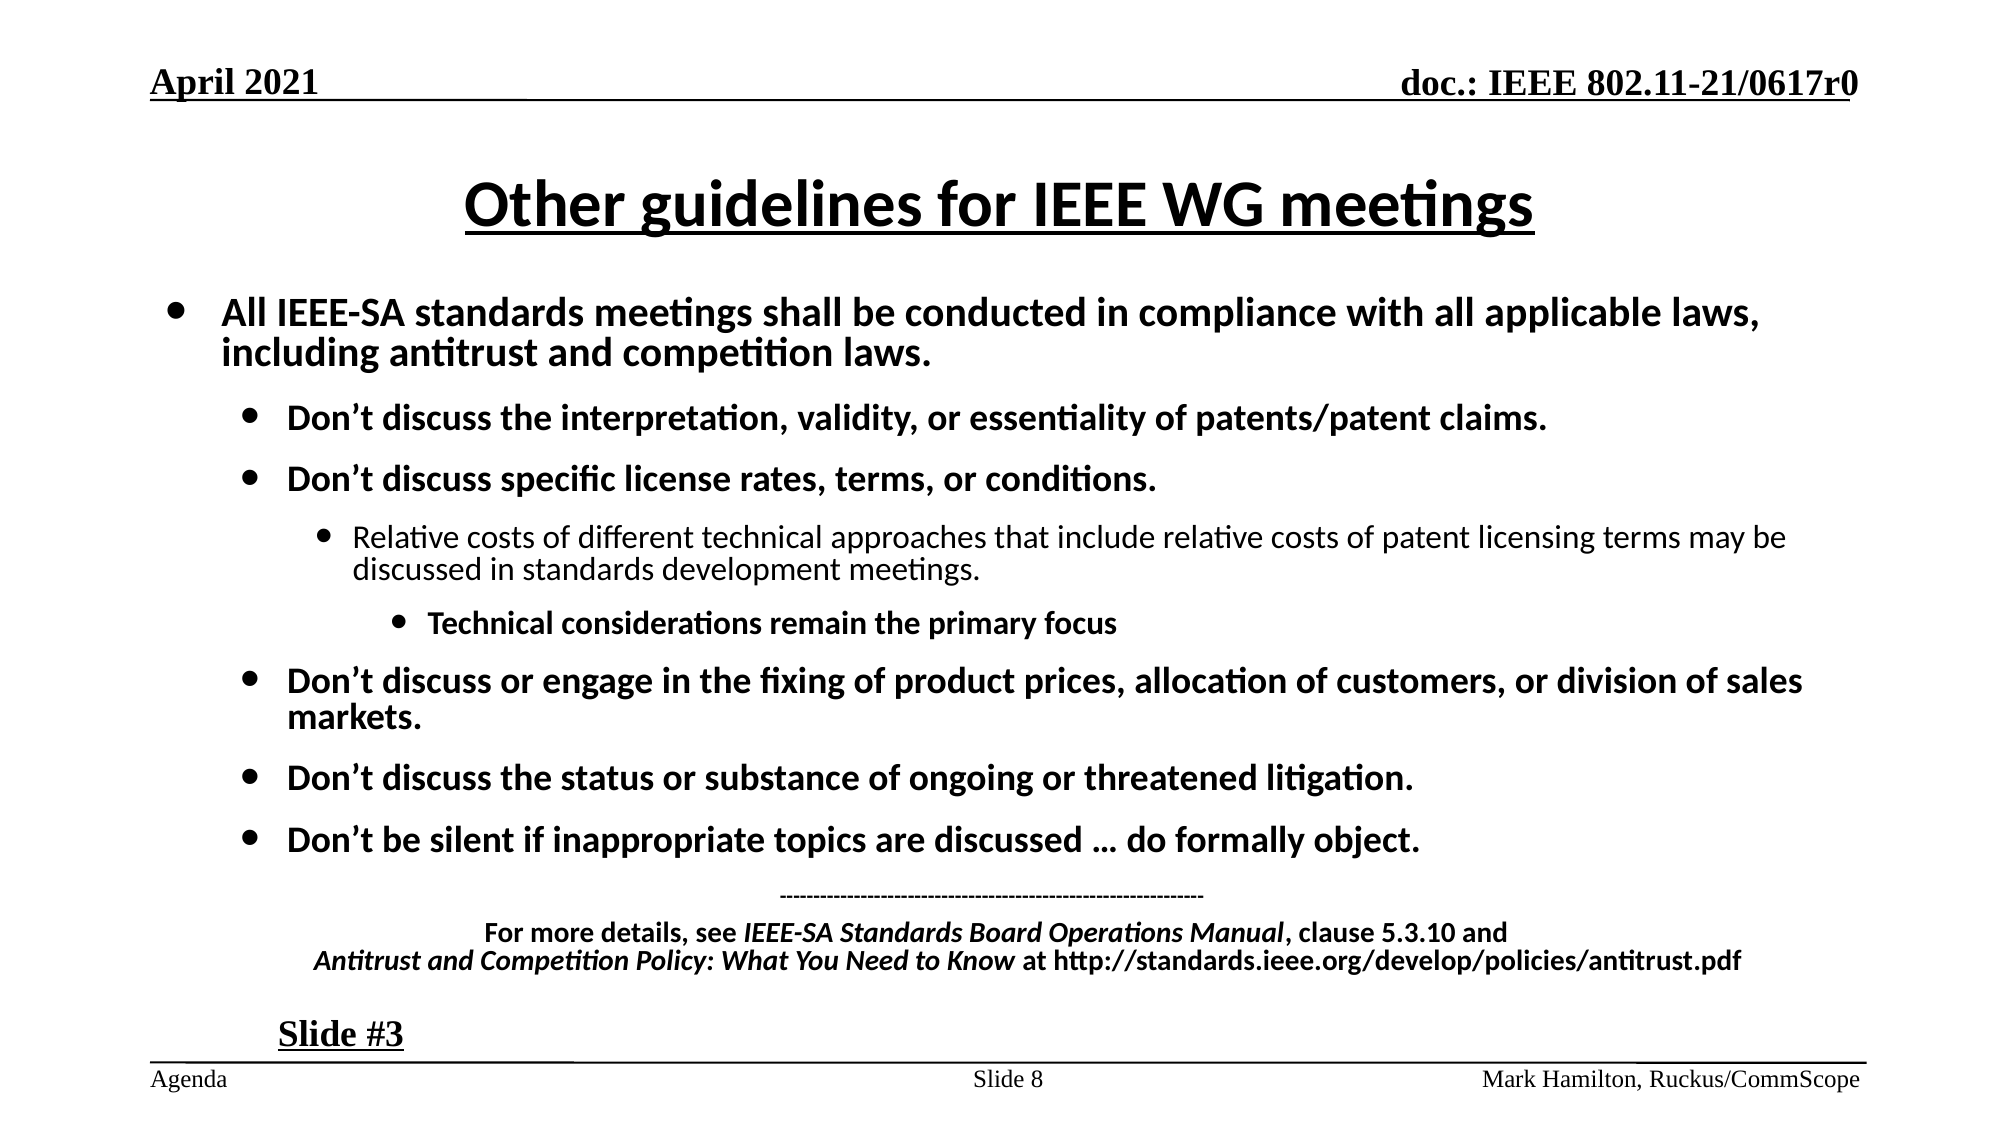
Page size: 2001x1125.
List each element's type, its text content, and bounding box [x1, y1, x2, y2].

list All IEEE-SA standards meetings shall be conducted in compliance with all applicable laws, including antitrust and competition laws. Don’t discuss the interpretation, validity, or essentiality of patents/patent claims. Don’t discuss specific license rates, terms, or conditions. Relative costs of different technical approaches that include relative costs of patent licensing terms may be discussed in standards development meetings. Technical considerations remain the primary focus Don’t discuss or engage in the fixing of product prices, allocation of customers, or division of sales markets. Don’t discuss the status or substance of ongoing or threatened litigation. Don’t be silent if inappropriate topics are discussed … do formally object. --------------------------------------------------------------- For more details, see IEEE-SA Standards Board Operations Manual, clause 5.3.10 and Antitrust and Competition Policy: What You Need to Know at http://standards.ieee.org/develop/policies/antitrust.pdf [149, 286, 1850, 1000]
slide_number Slide 8 [950, 1061, 1067, 1123]
text_box Slide #3 [263, 1001, 420, 1062]
title Other guidelines for IEEE WG meetings [149, 112, 1850, 286]
